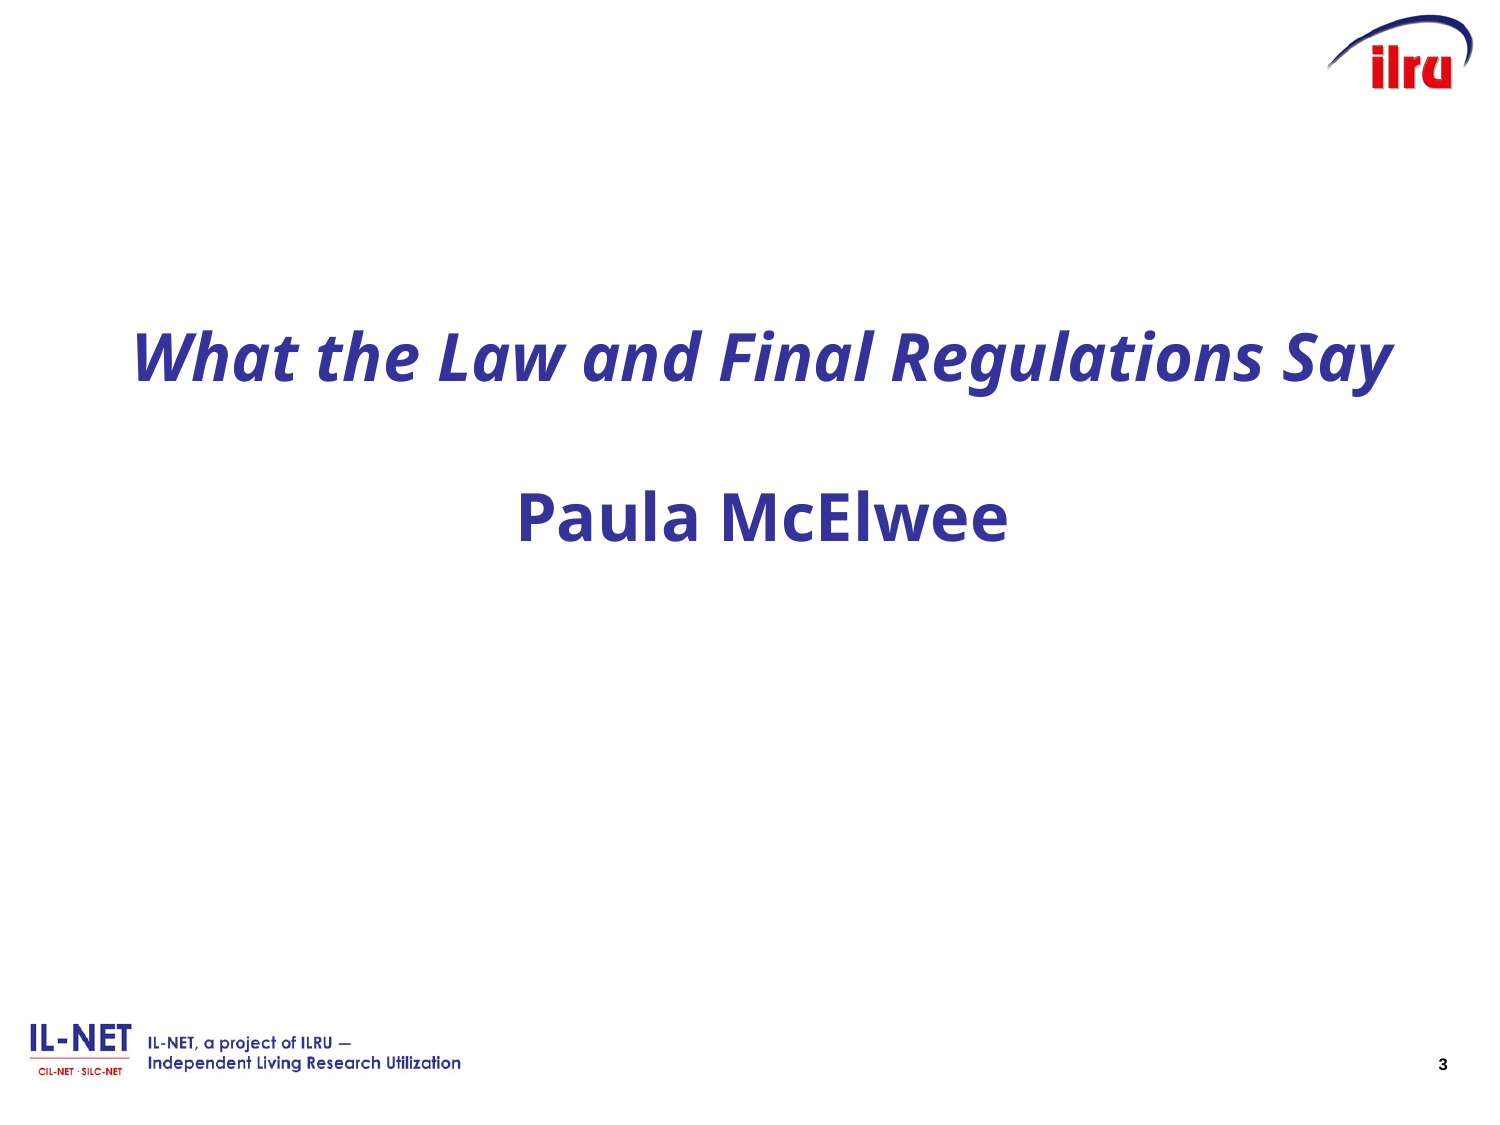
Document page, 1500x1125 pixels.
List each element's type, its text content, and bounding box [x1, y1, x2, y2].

picture [1325, 12, 1488, 90]
title What the Law and Final Regulations Say Paula McElwee [50, 370, 1475, 500]
picture [12, 1005, 478, 1092]
